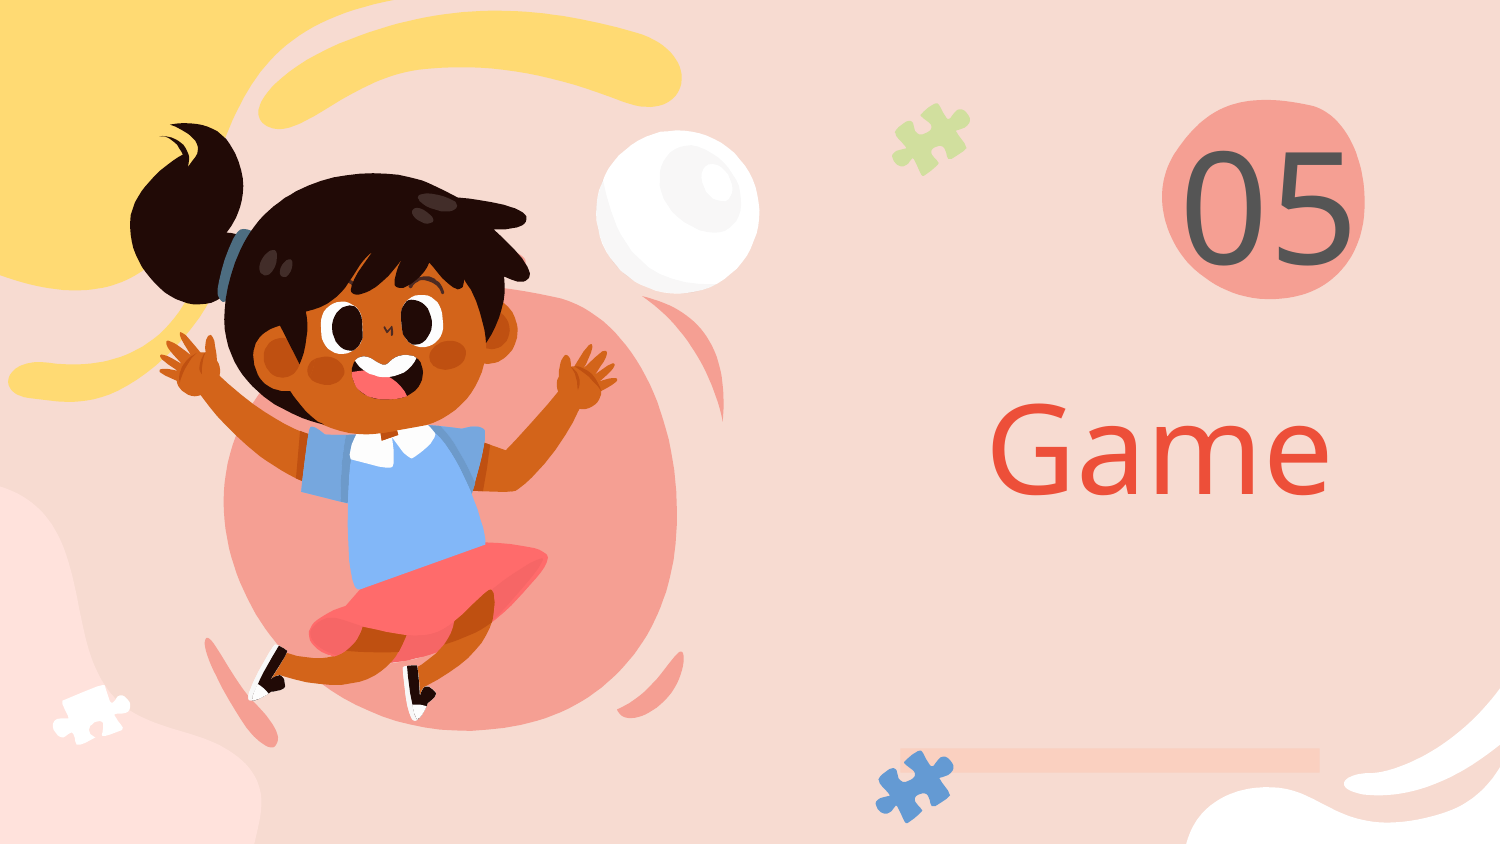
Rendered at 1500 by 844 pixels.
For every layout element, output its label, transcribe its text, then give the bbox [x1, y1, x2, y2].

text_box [204, 302, 724, 748]
text_box [1192, 99, 1345, 130]
title 05 [1136, 130, 1374, 275]
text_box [622, 130, 760, 294]
title Game [727, 342, 1349, 547]
text_box [1201, 275, 1337, 300]
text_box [130, 122, 618, 721]
